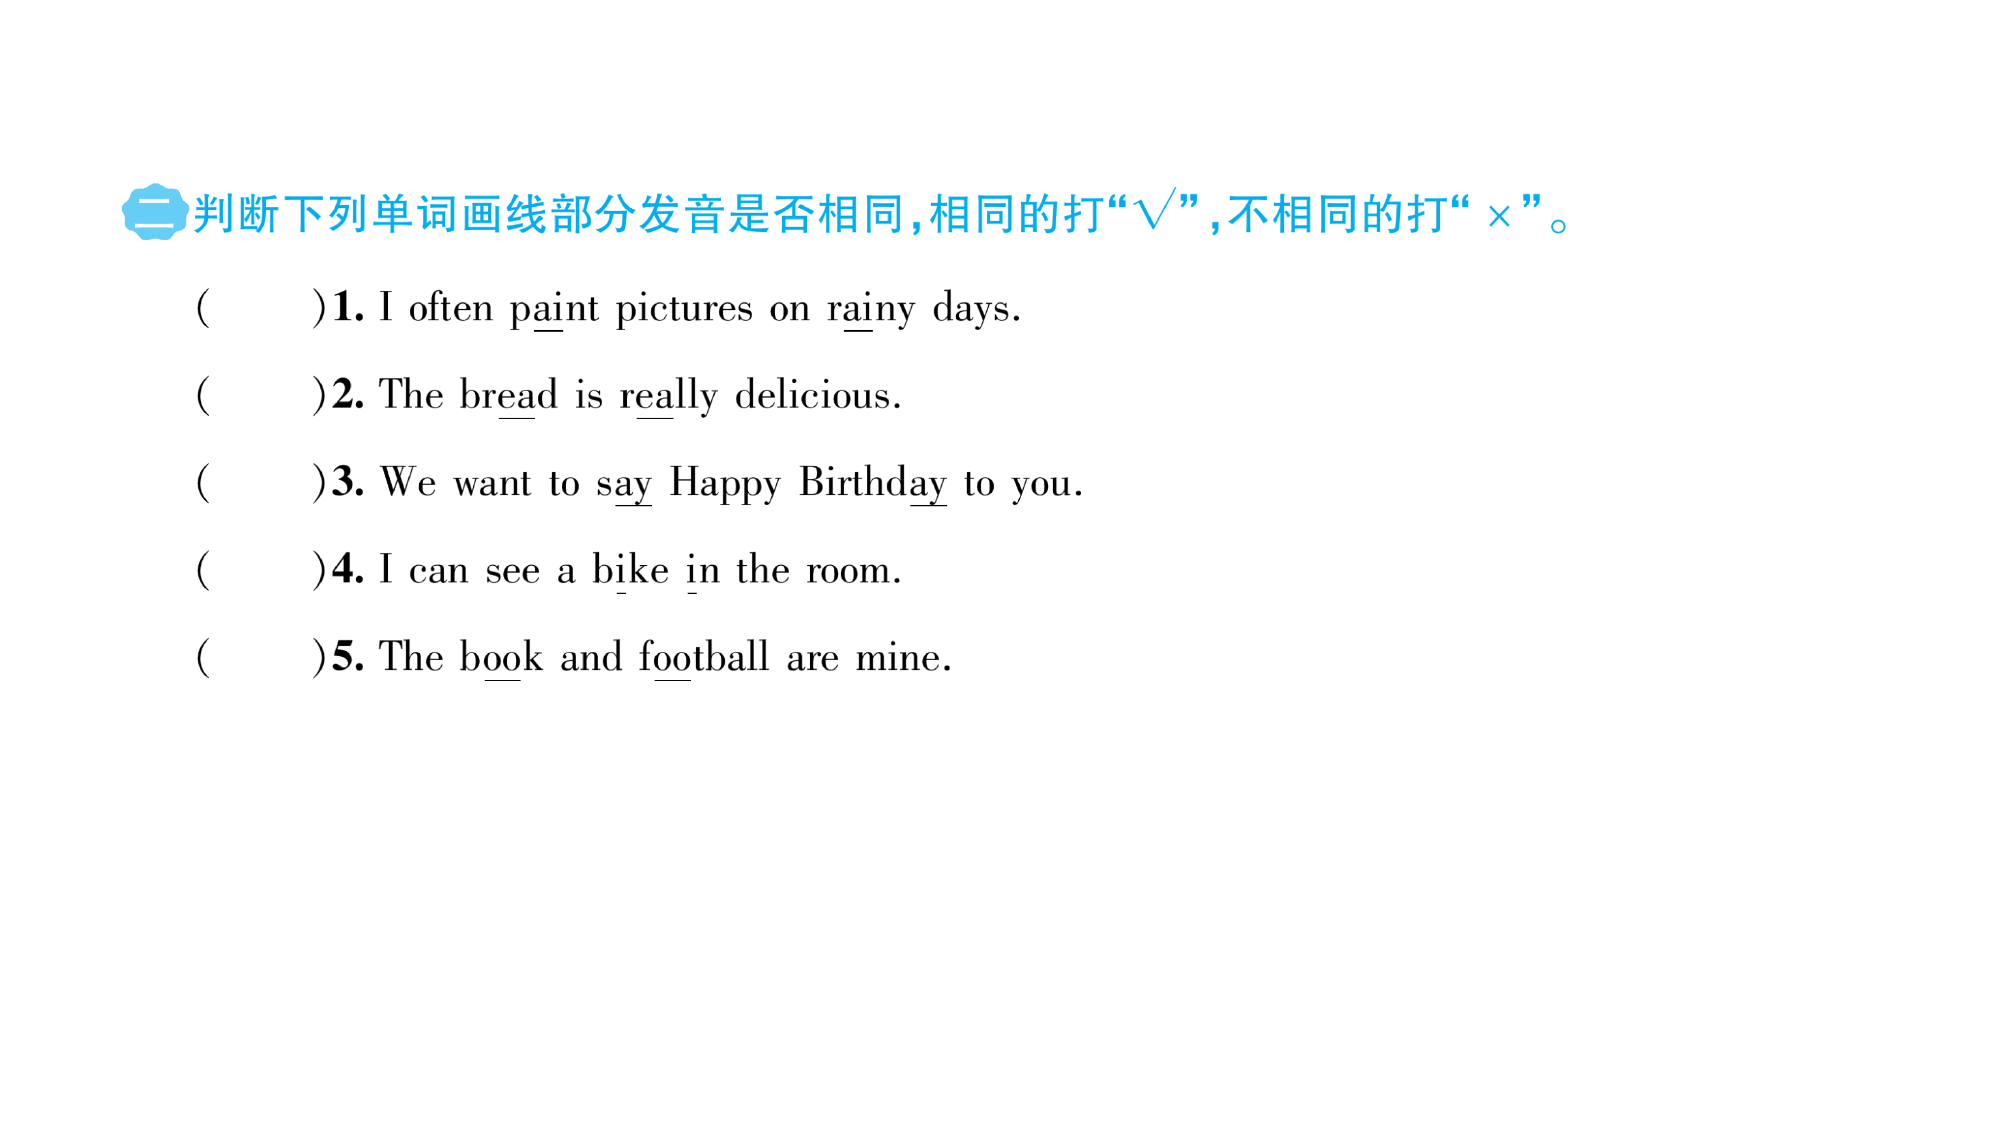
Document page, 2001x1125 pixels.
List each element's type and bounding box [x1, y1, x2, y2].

picture [118, 177, 2000, 711]
